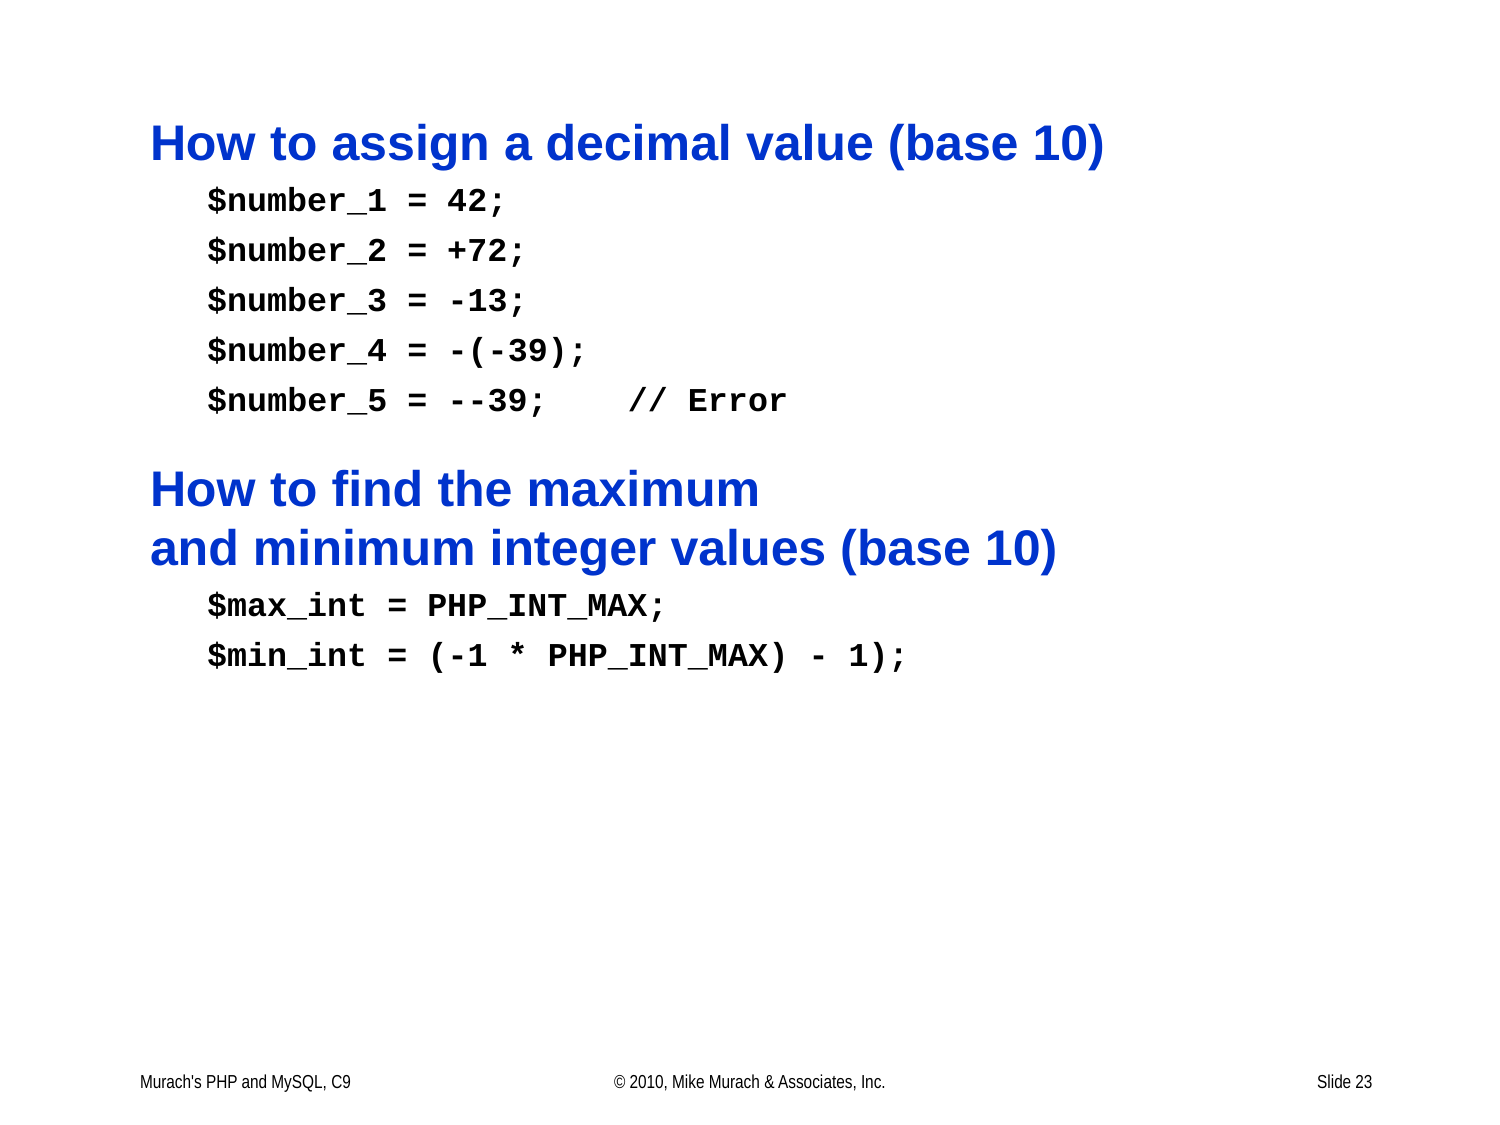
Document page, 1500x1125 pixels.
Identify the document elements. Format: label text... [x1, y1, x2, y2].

footer © 2010, Mike Murach & Associates, Inc. [474, 1025, 1025, 1100]
slide_number Slide 23 [1074, 1025, 1388, 1100]
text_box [149, 112, 1352, 689]
slide_number Murach's PHP and MySQL, C9 [125, 1025, 450, 1100]
